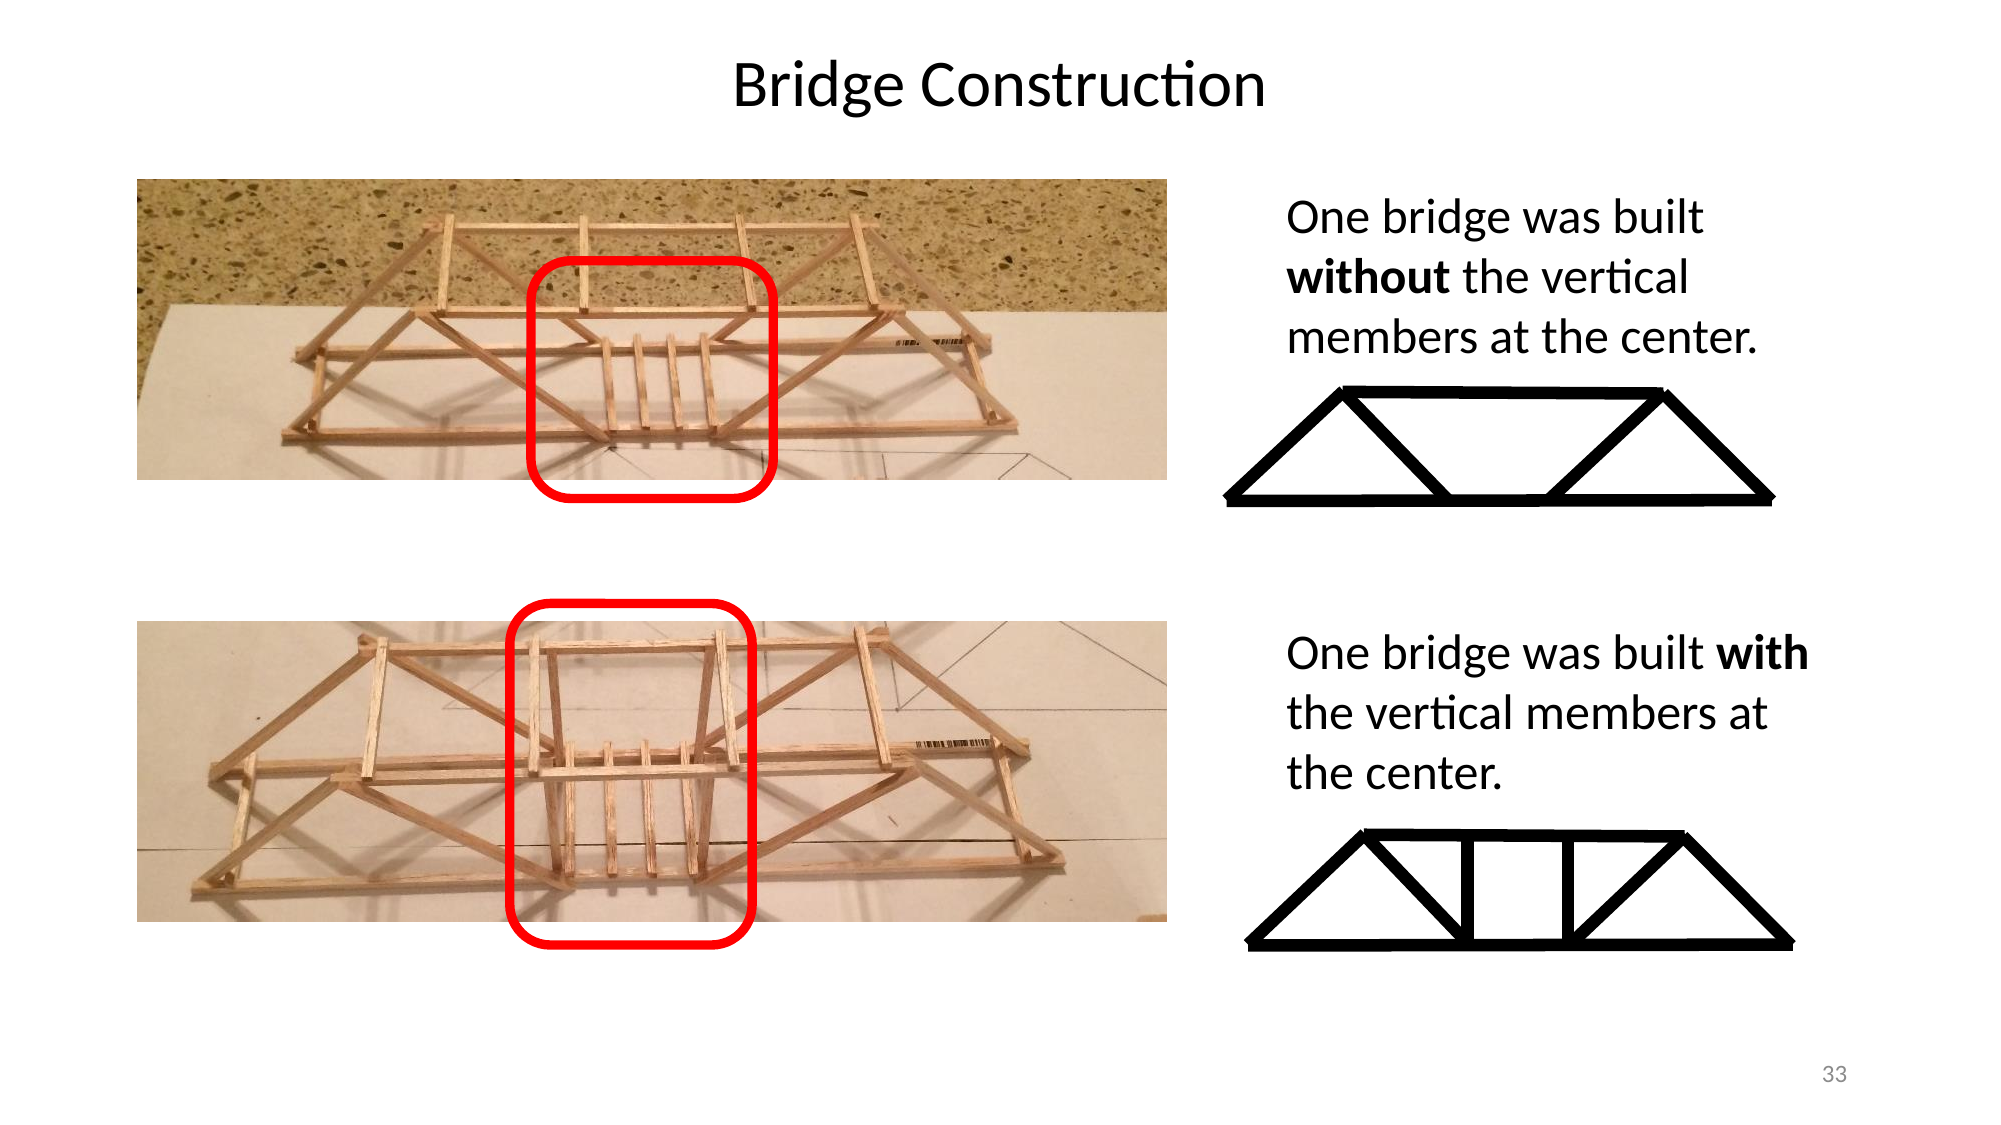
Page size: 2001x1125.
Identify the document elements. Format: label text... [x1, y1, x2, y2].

text_box [535, 480, 769, 500]
text_box [512, 922, 750, 947]
text_box One bridge was built with the vertical members at the center. [1271, 612, 1849, 808]
picture [137, 621, 1167, 922]
text_box One bridge was built without the vertical members at the center. [1271, 175, 1849, 371]
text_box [1226, 391, 1772, 502]
text_box [515, 602, 747, 621]
slide_number 33 [1412, 1042, 1863, 1103]
picture [137, 179, 1167, 480]
text_box Bridge Construction [415, 32, 1586, 127]
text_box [1248, 833, 1793, 947]
